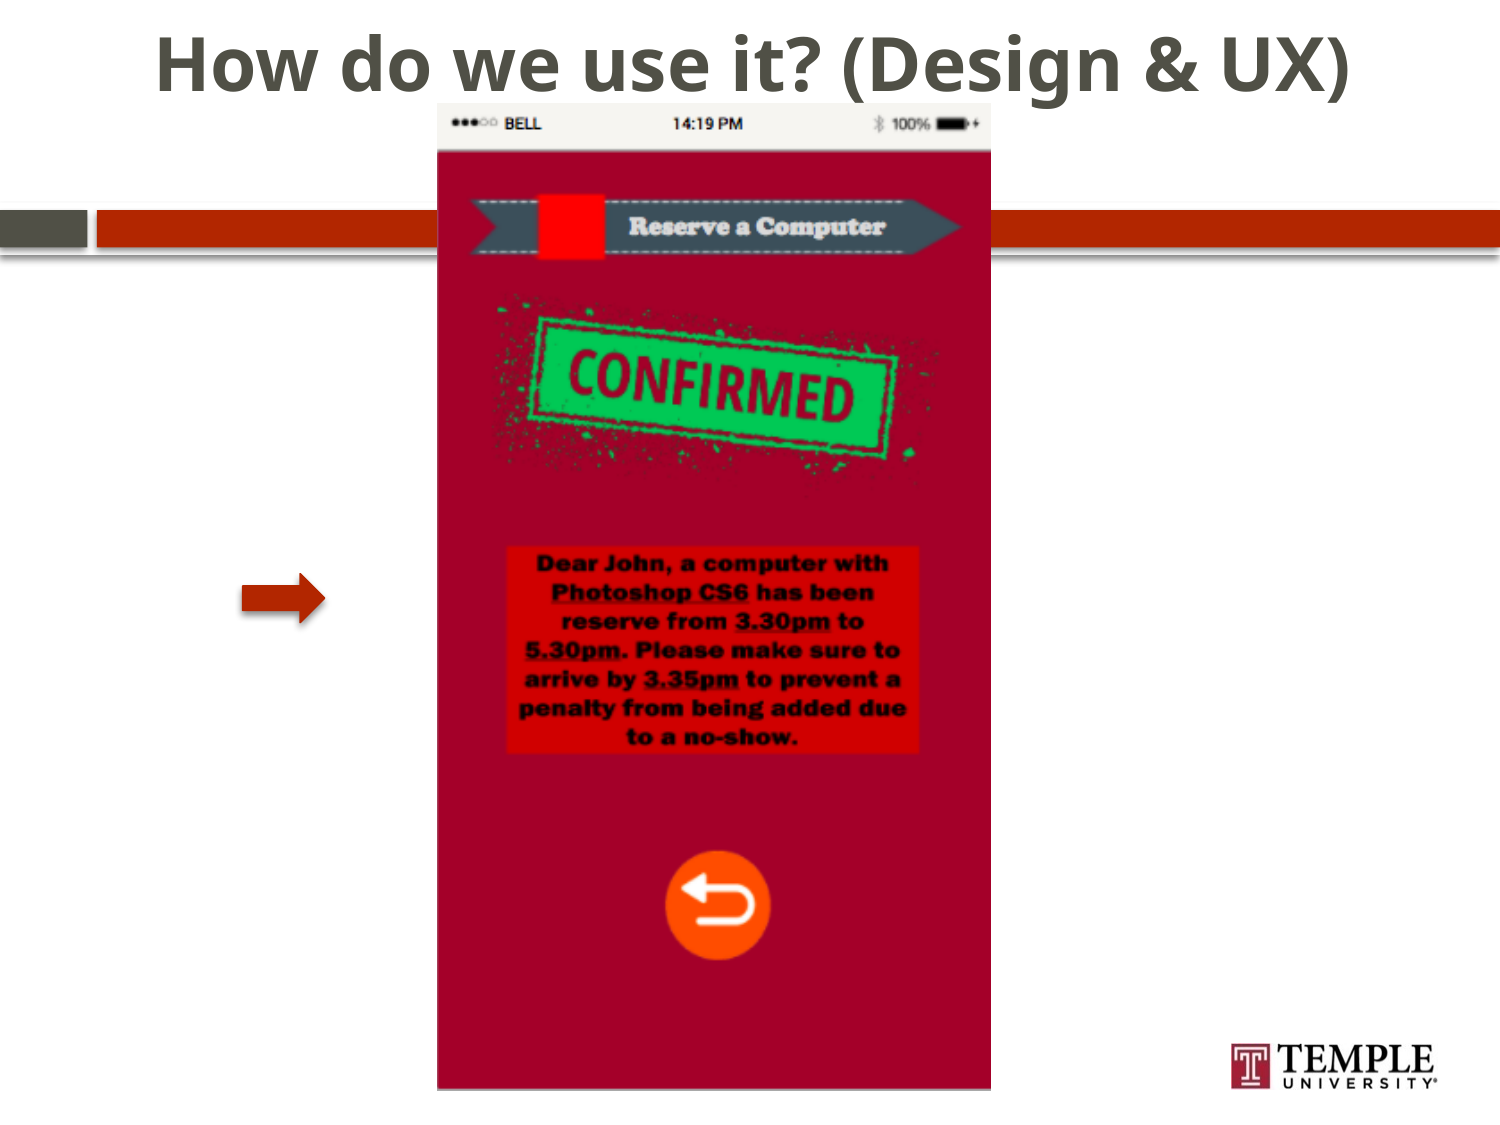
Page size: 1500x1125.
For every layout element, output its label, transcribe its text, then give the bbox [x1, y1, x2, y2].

picture [1231, 1043, 1438, 1090]
picture [437, 103, 991, 1091]
text_box [241, 573, 326, 624]
title How do we use it? (Design & UX) [83, 0, 1422, 143]
